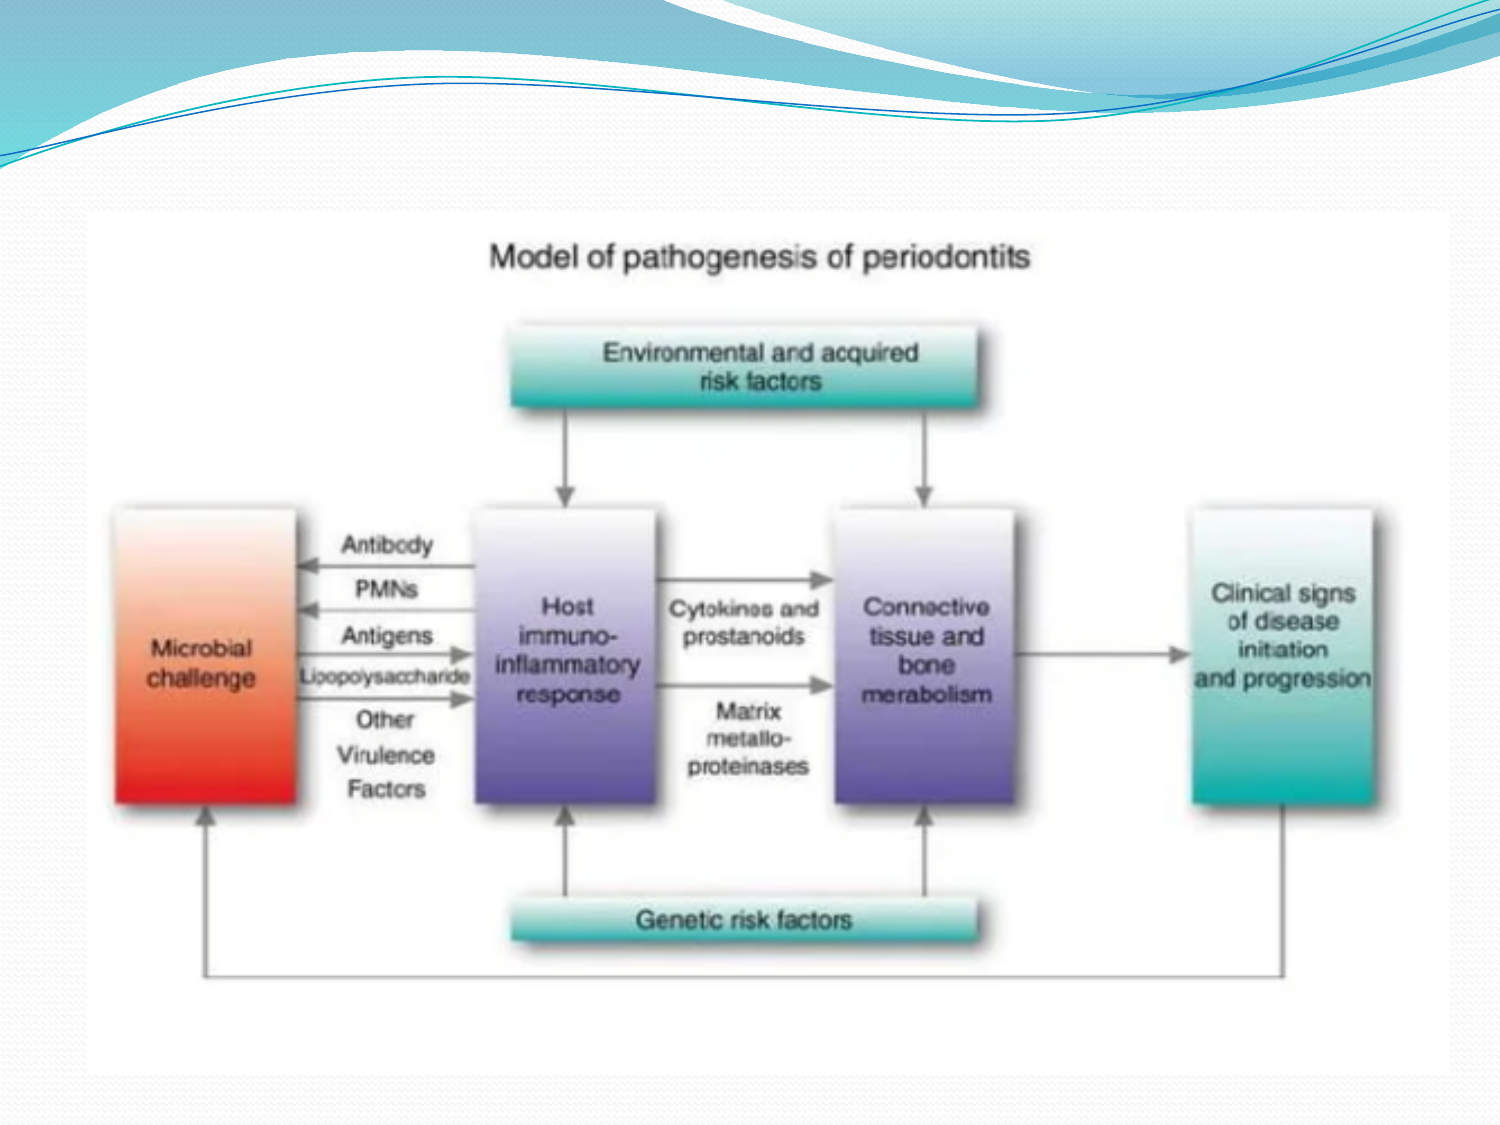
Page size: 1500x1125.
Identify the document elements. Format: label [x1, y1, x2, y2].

list [87, 212, 1451, 1076]
